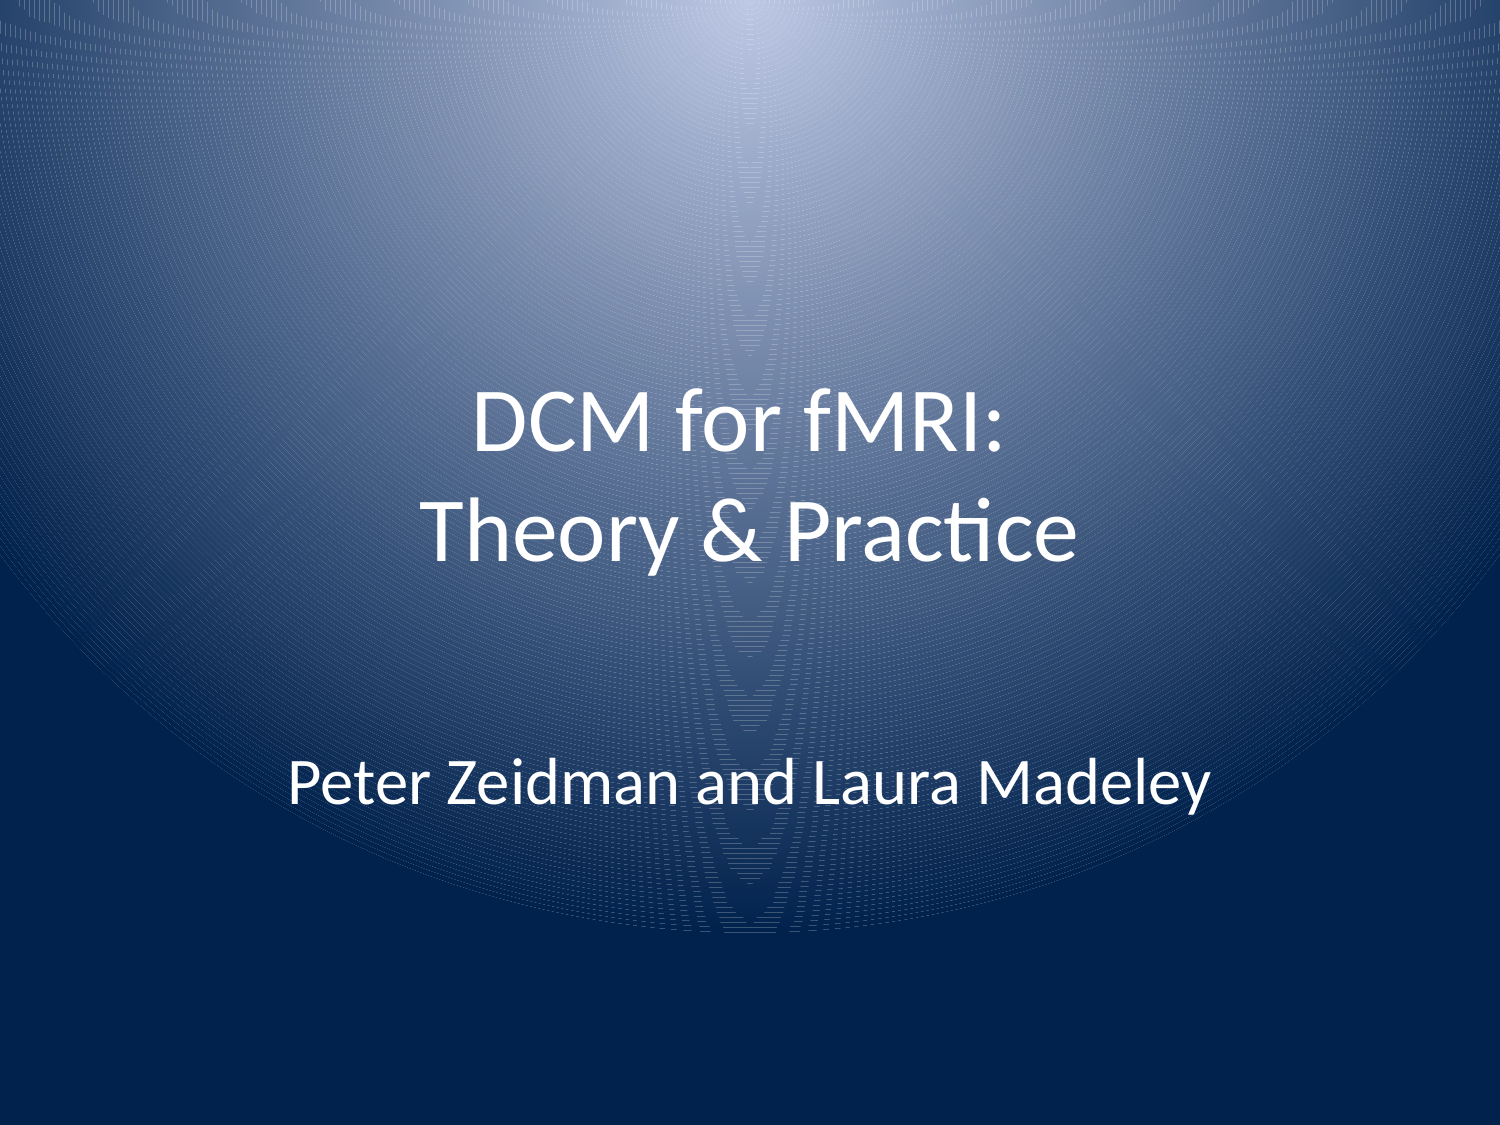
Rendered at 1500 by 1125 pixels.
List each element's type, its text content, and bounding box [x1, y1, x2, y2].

subtitle Peter Zeidman and Laura Madeley [225, 637, 1275, 925]
title DCM for fMRI: Theory & Practice [112, 349, 1388, 591]
